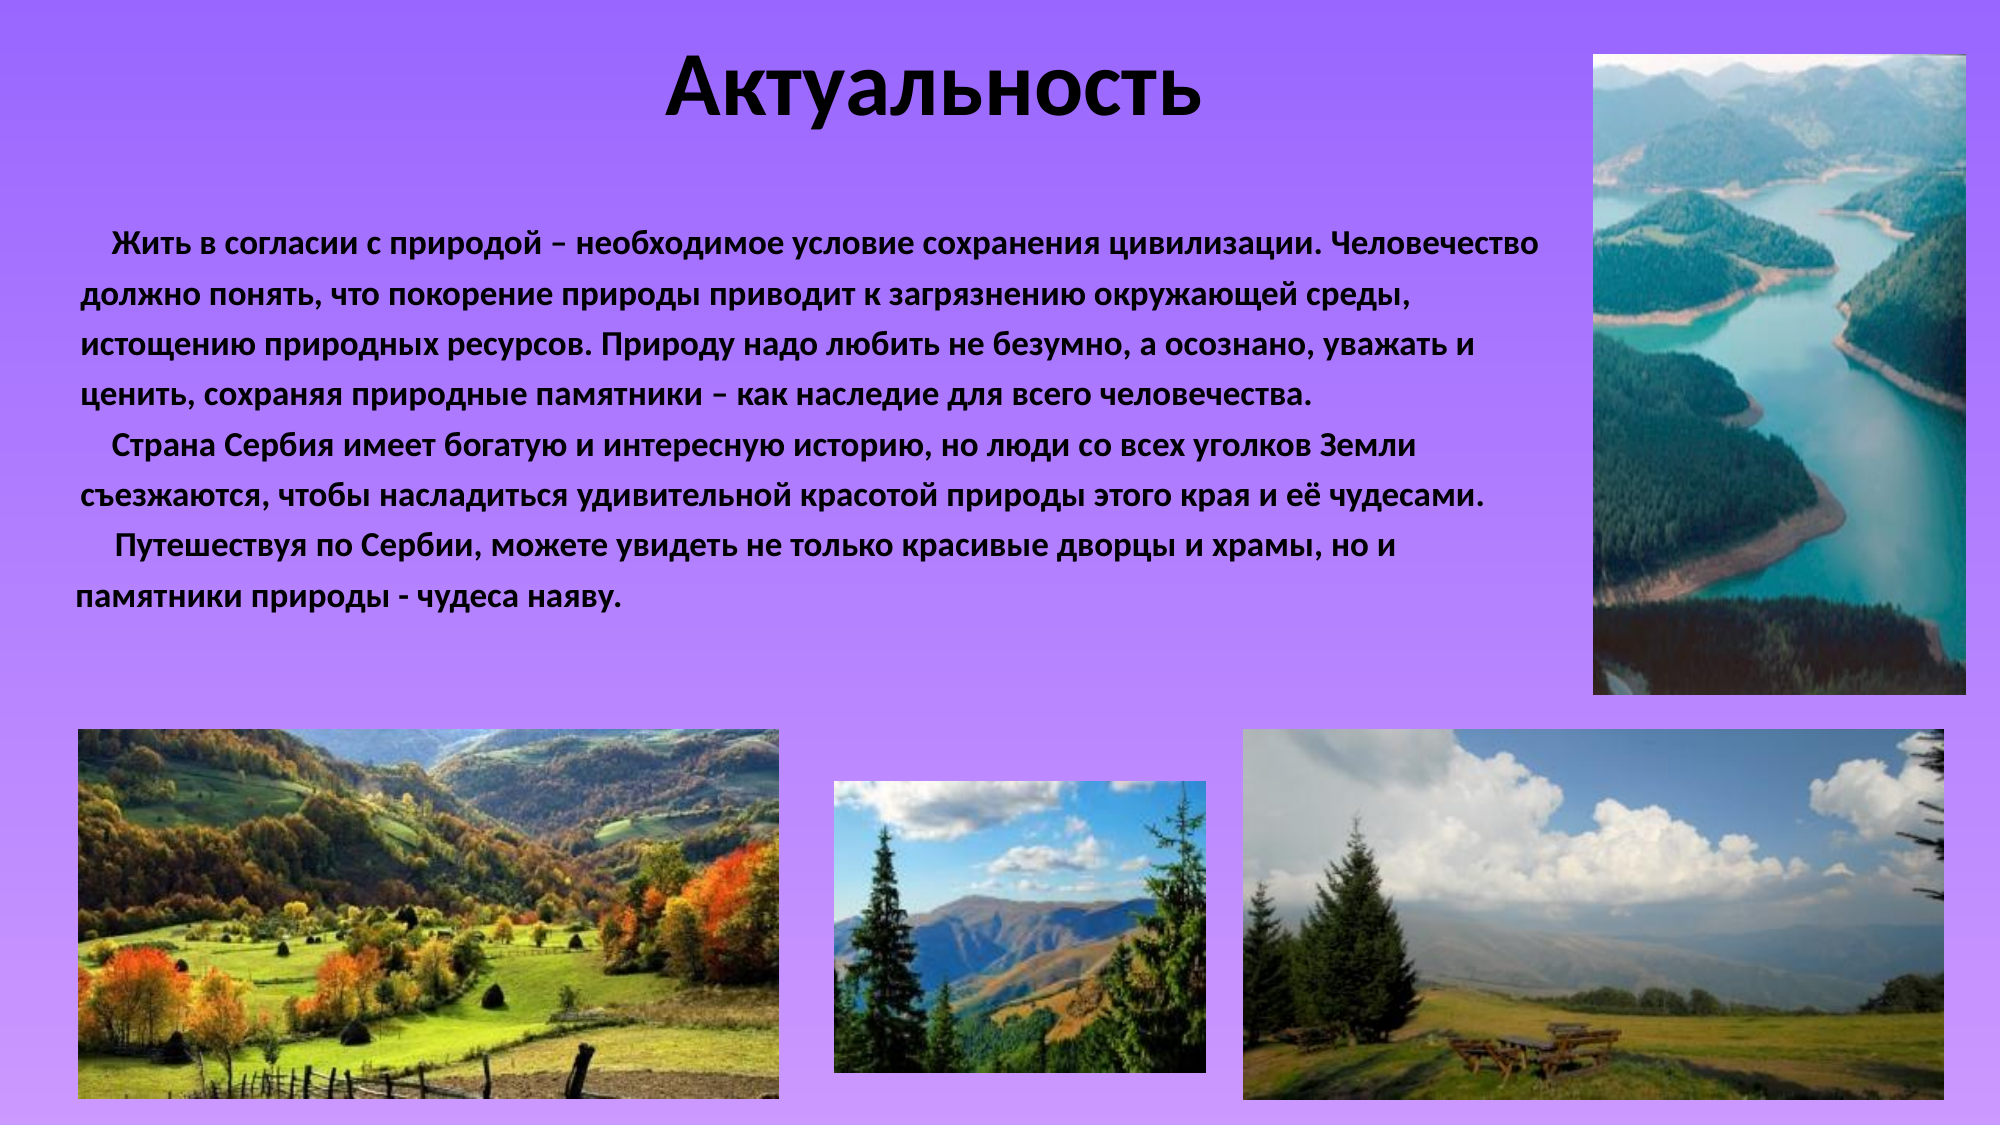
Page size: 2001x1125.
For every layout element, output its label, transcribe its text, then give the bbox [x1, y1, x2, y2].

picture [78, 729, 779, 1099]
picture [833, 781, 1207, 1074]
picture [1243, 729, 1944, 1100]
picture [1593, 53, 1966, 696]
subtitle Жить в согласии с природой – необходимое условие сохранения цивилизации. Человечество должно понять, что покорение природы приводит к загрязнению окружающей среды, истощению природных ресурсов. Природу надо любить не безумно, а осознано, уважать и ценить, сохраняя природные памятники – как наследие для всего человечества. Страна Сербия имеет богатую и интересную историю, но люди со всех уголков Земли съезжаются, чтобы насладиться удивительной красотой природы этого края и её чудесами. Путешествуя по Сербии, можете увидеть не только красивые дворцы и храмы, но и памятники природы - чудеса наяву. [55, 203, 1568, 719]
title Актуальность [0, 0, 2000, 200]
